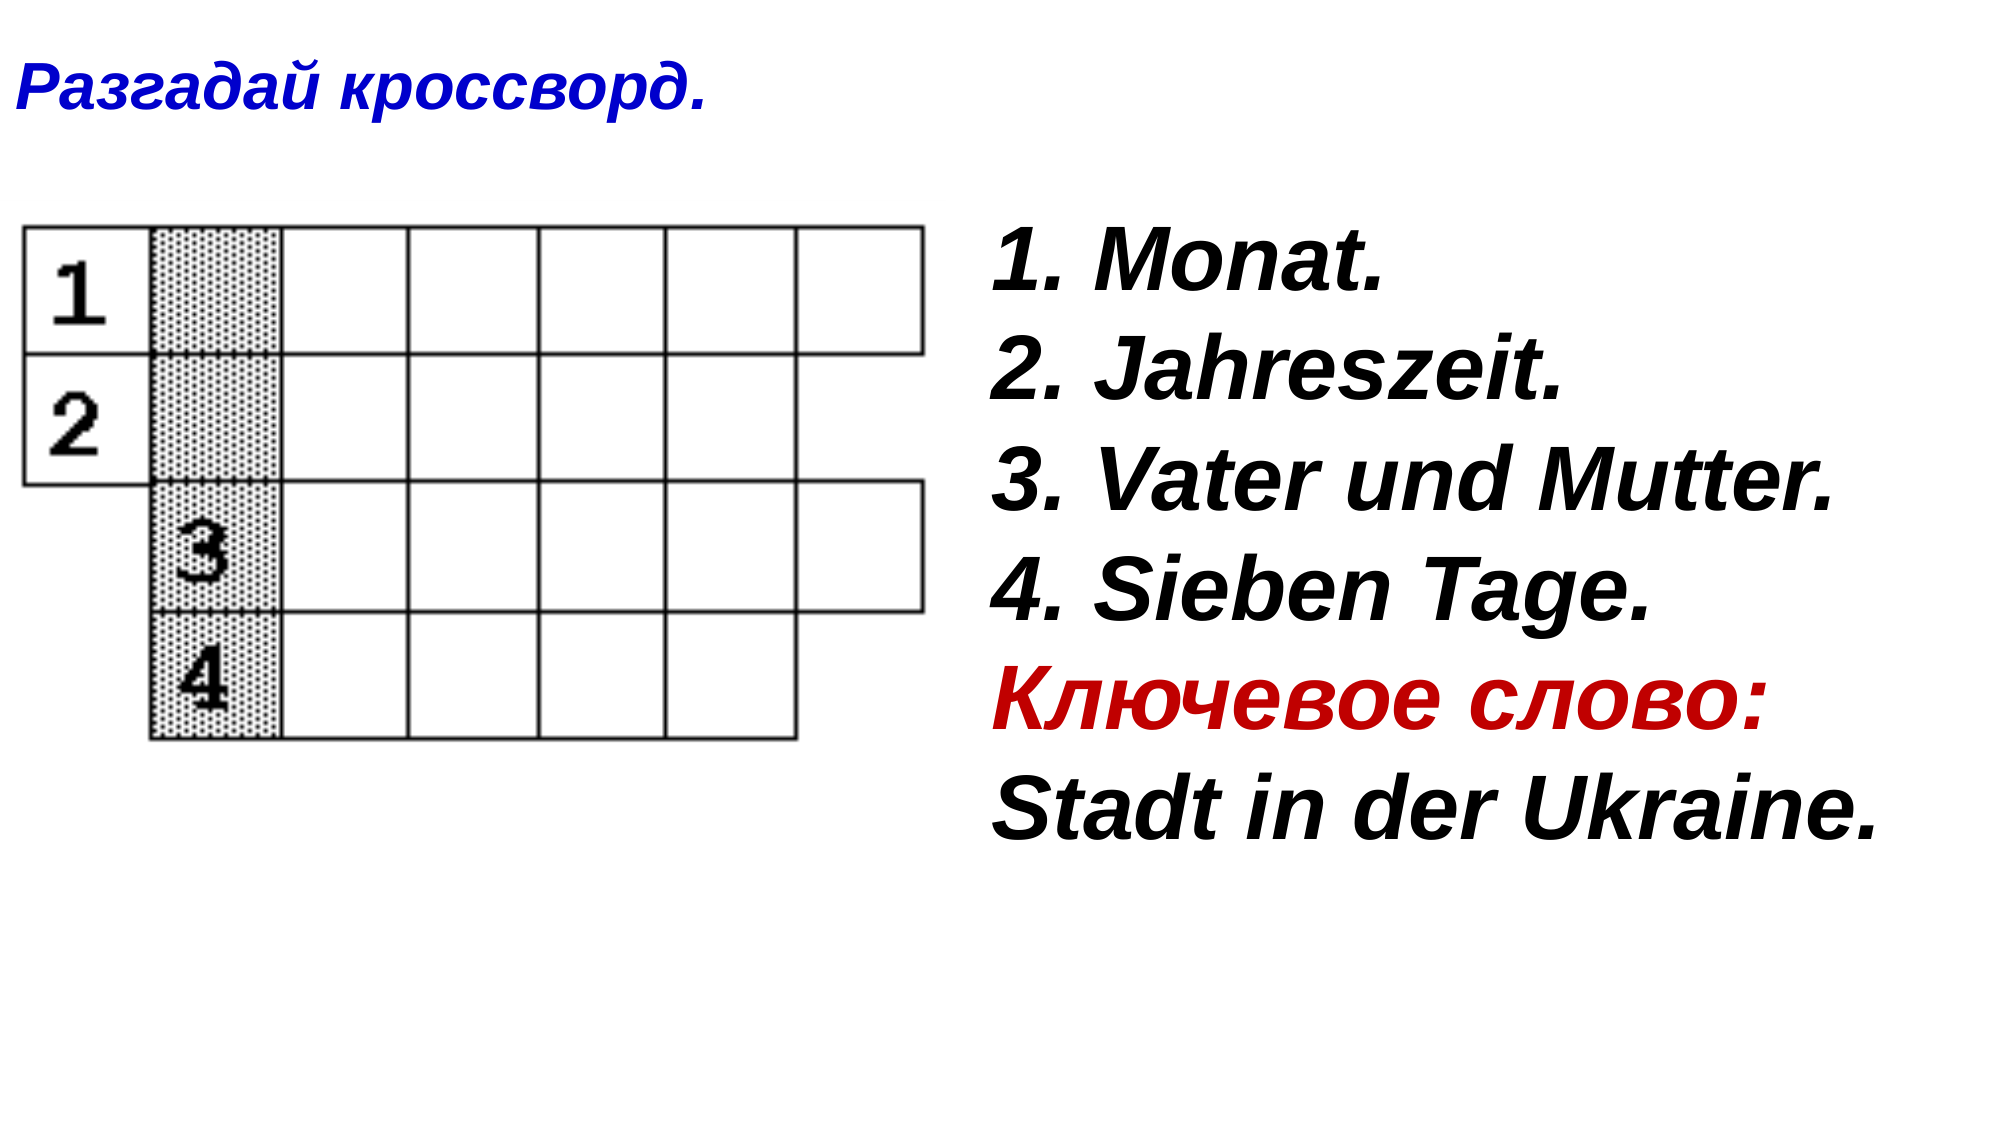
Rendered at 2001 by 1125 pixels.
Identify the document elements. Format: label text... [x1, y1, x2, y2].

picture [0, 198, 946, 762]
text_box Разгадай кроссворд. [0, 35, 2000, 131]
text_box 1. Monat. 2. Jahreszeit. 3. Vater und Mutter. 4. Sieben Tage. Ключевое слово: Stadt in der Ukraine. [976, 190, 1953, 866]
